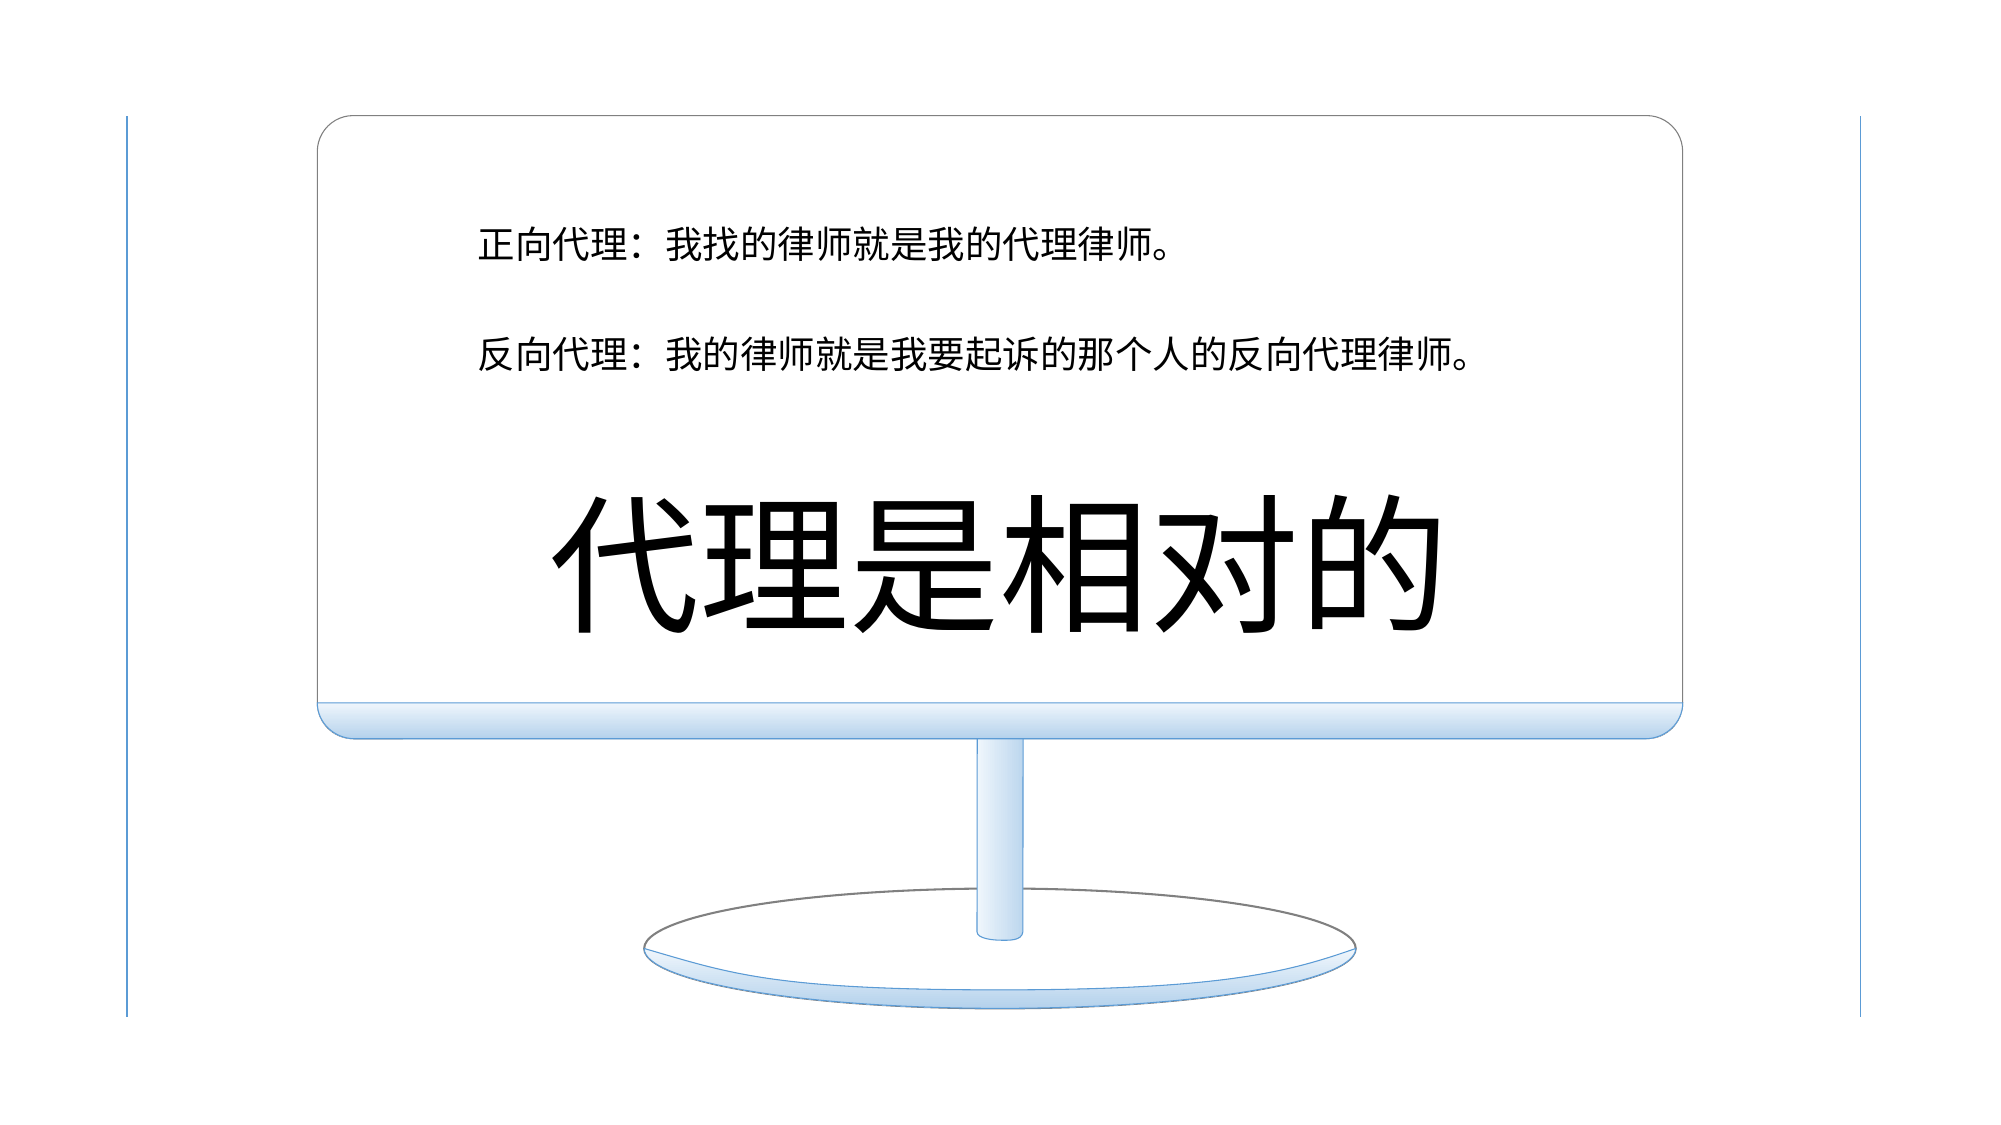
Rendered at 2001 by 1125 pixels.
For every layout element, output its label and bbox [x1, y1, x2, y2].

text_box [317, 115, 1683, 1009]
